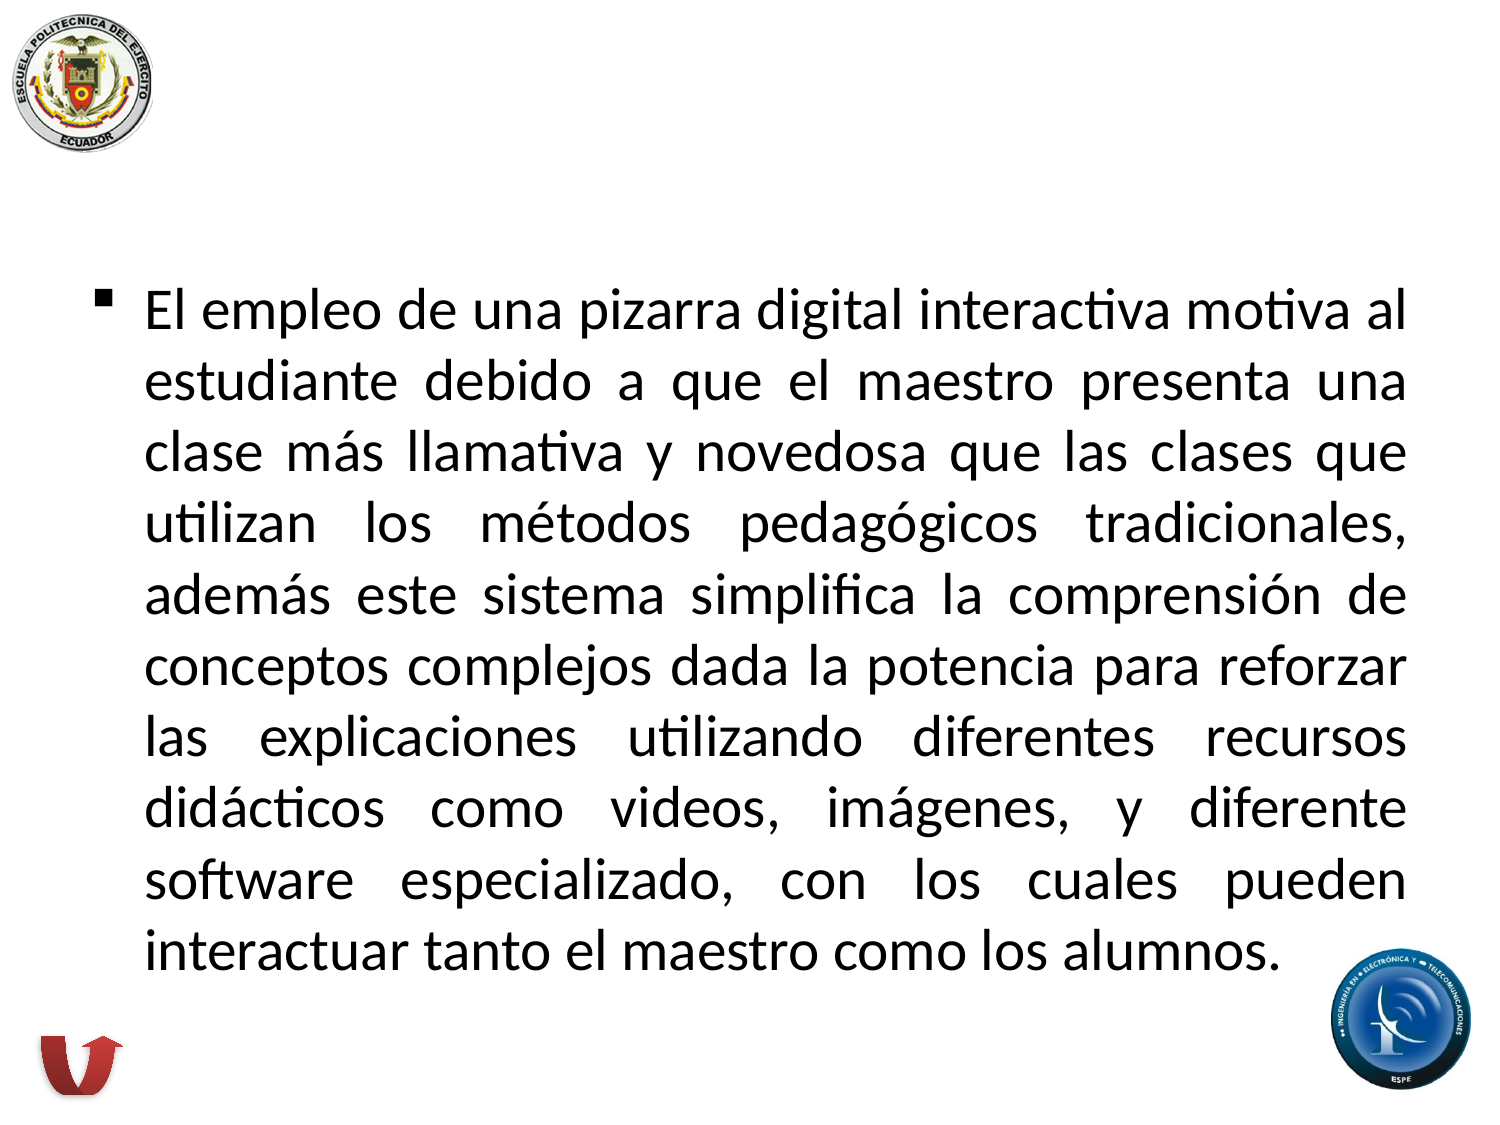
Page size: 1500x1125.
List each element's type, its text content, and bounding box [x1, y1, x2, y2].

text_box [41, 1036, 124, 1096]
picture [12, 14, 153, 153]
list El empleo de una pizarra digital interactiva motiva al estudiante debido a que el maestro presenta una clase más llamativa y novedosa que las clases que utilizan los métodos pedagógicos tradicionales, además este sistema simplifica la comprensión de conceptos complejos dada la potencia para reforzar las explicaciones utilizando diferentes recursos didácticos como videos, imágenes, y diferente software especializado, con los cuales pueden interactuar tanto el maestro como los alumnos. [75, 262, 1425, 1005]
picture [1330, 948, 1471, 1090]
